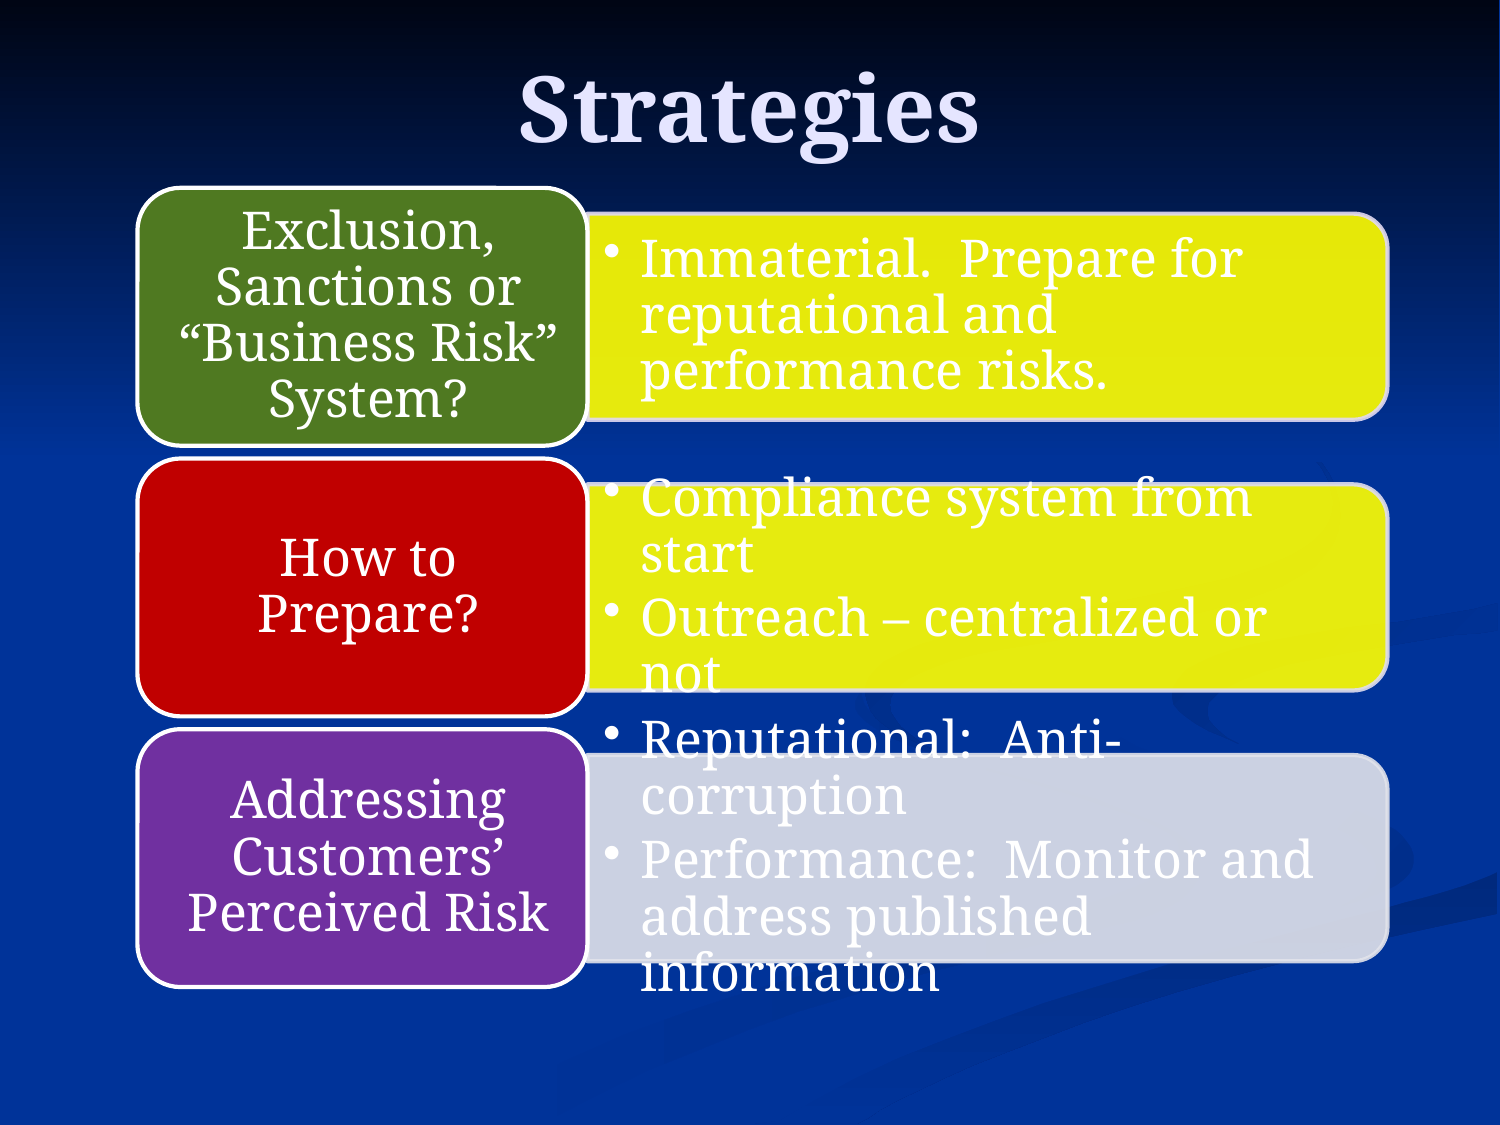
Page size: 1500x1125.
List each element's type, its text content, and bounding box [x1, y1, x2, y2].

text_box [137, 187, 1388, 988]
title Strategies [74, 12, 1426, 201]
